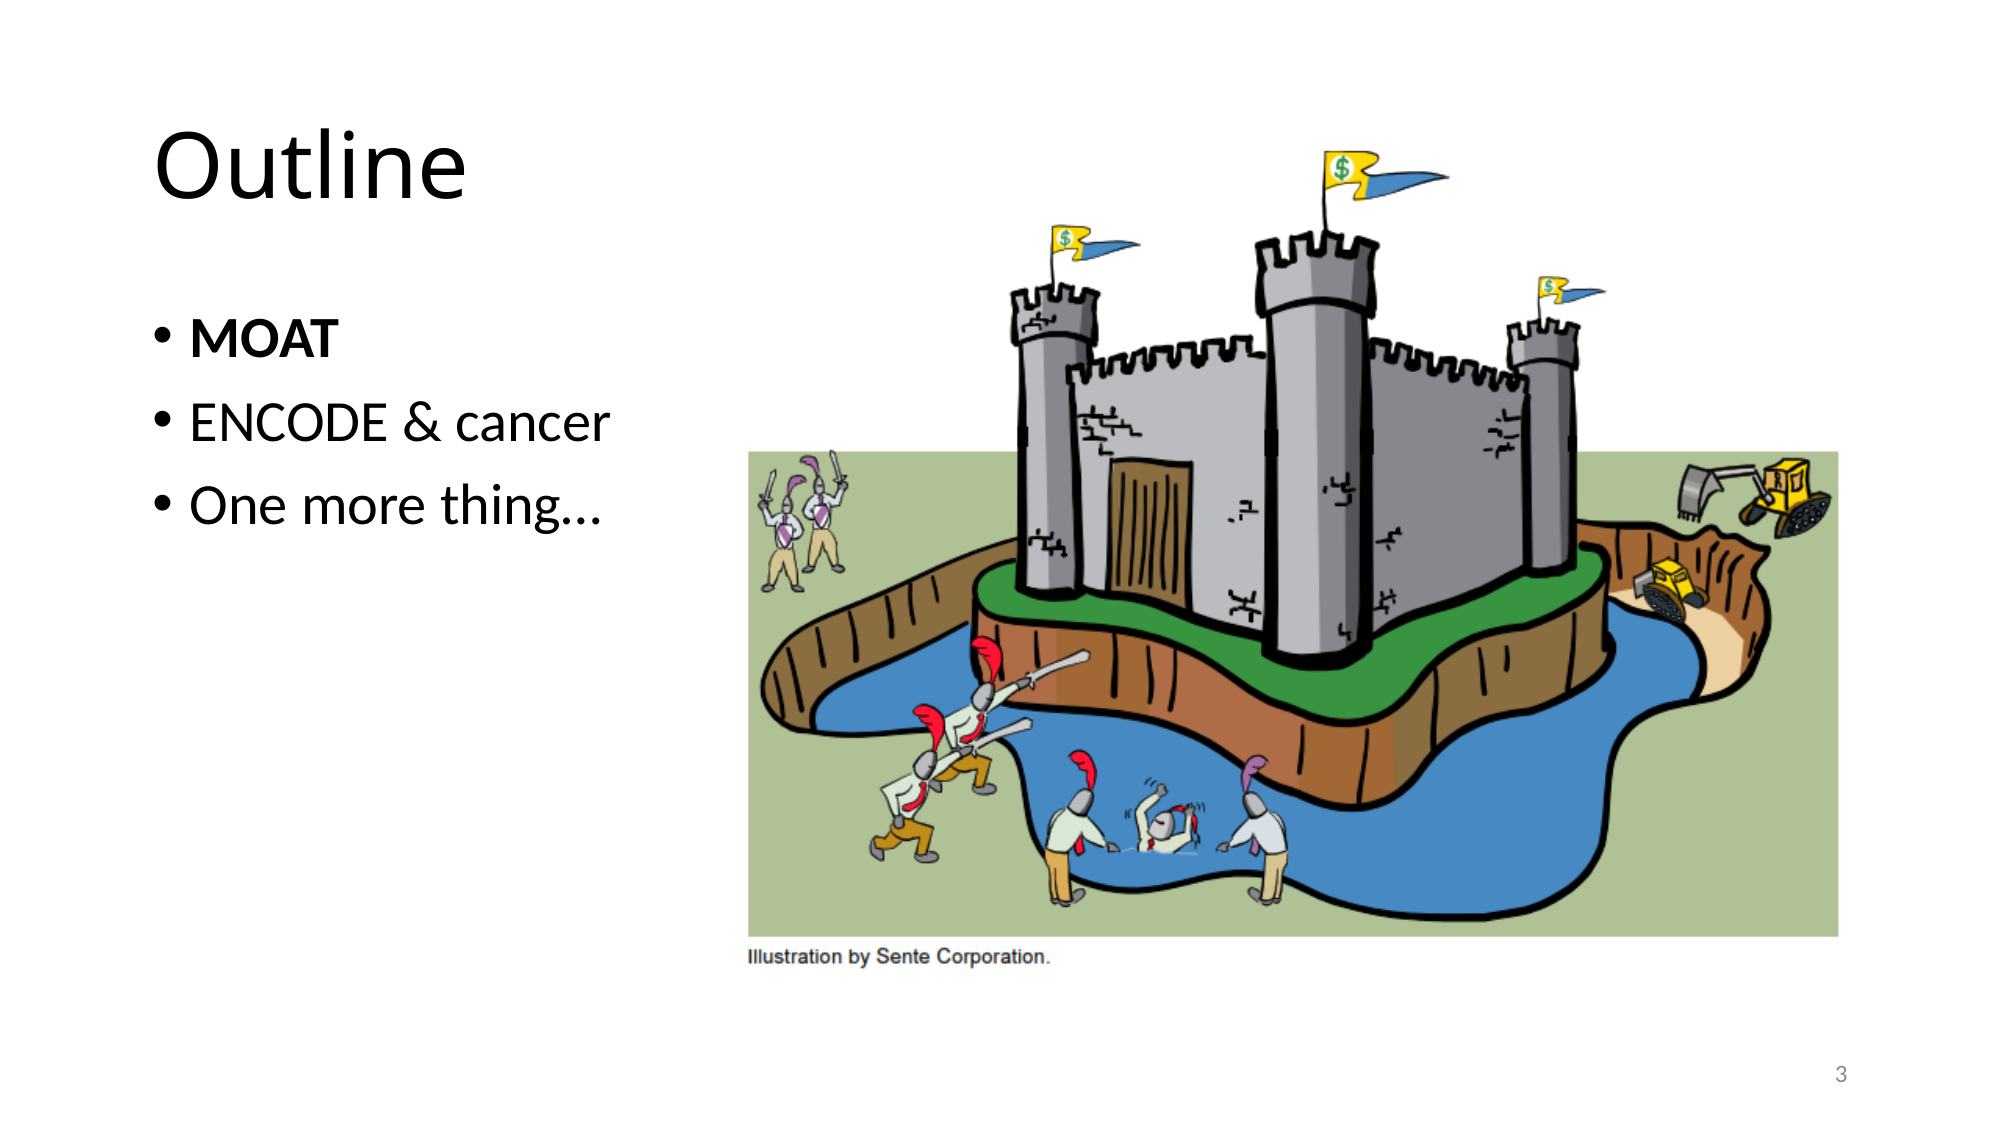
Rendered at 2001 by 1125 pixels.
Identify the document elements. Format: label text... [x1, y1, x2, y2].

slide_number 3 [1412, 1042, 1863, 1103]
picture [736, 134, 1848, 970]
title Outline [137, 59, 1863, 278]
list MOAT ENCODE & cancer One more thing… [137, 299, 1863, 1014]
